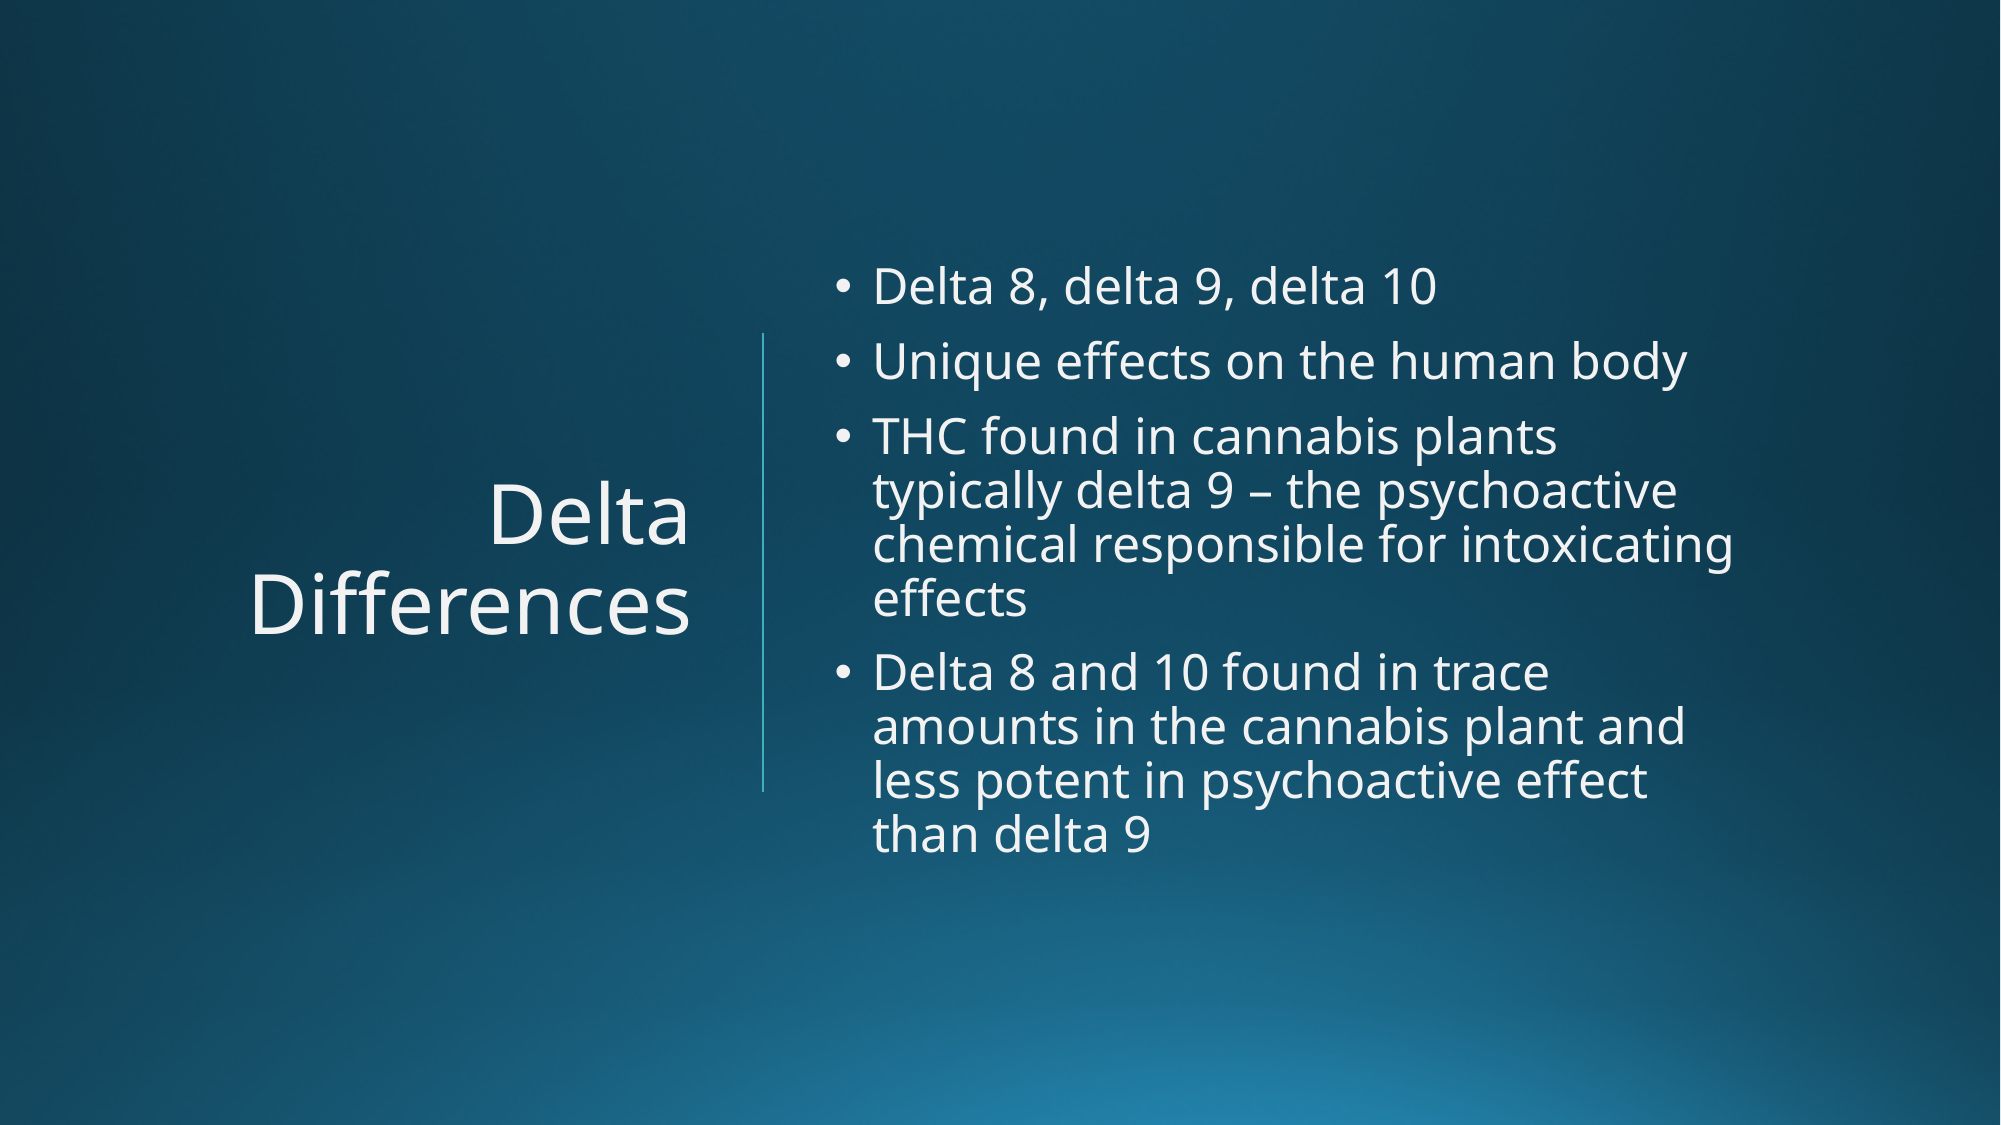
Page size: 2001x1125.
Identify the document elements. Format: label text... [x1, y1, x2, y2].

list Delta 8, delta 9, delta 10 Unique effects on the human body THC found in cannabis plants typically delta 9 – the psychoactive chemical responsible for intoxicating effects Delta 8 and 10 found in trace amounts in the cannabis plant and less potent in psychoactive effect than delta 9 [819, 183, 1757, 942]
text_box [0, 0, 2000, 1125]
title Delta Differences [137, 183, 708, 942]
